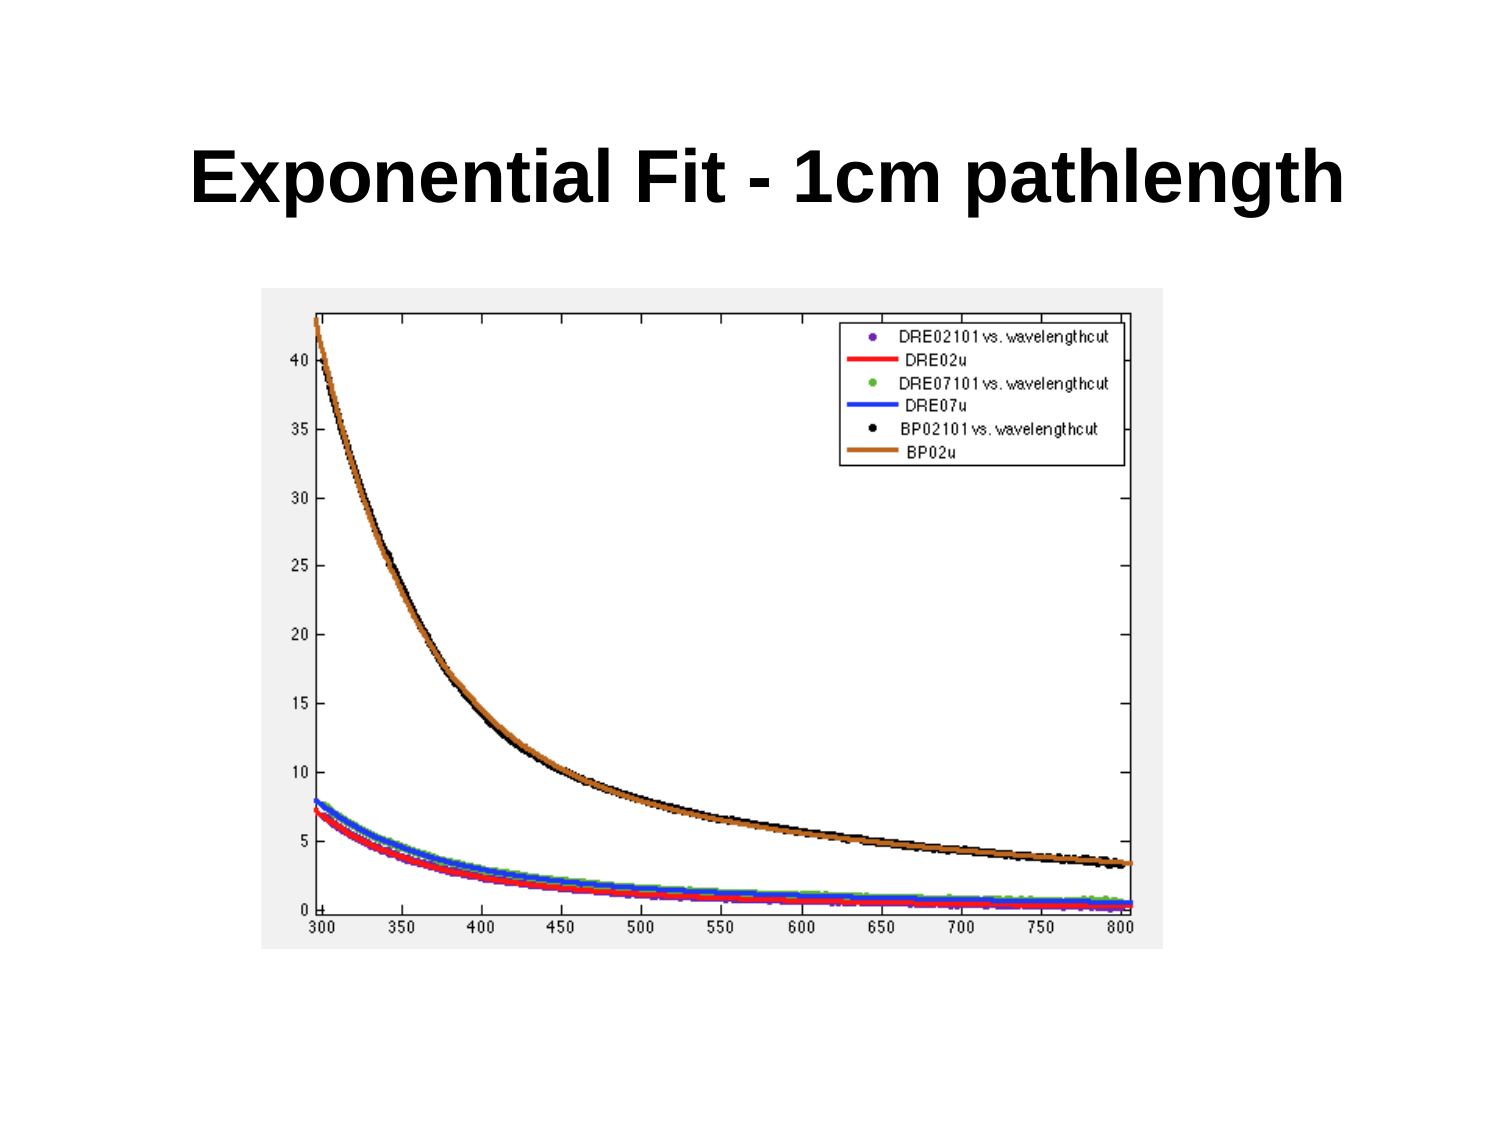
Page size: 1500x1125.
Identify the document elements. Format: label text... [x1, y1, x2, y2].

text_box [261, 288, 1163, 949]
title Exponential Fit - 1cm pathlength [75, 45, 1425, 233]
